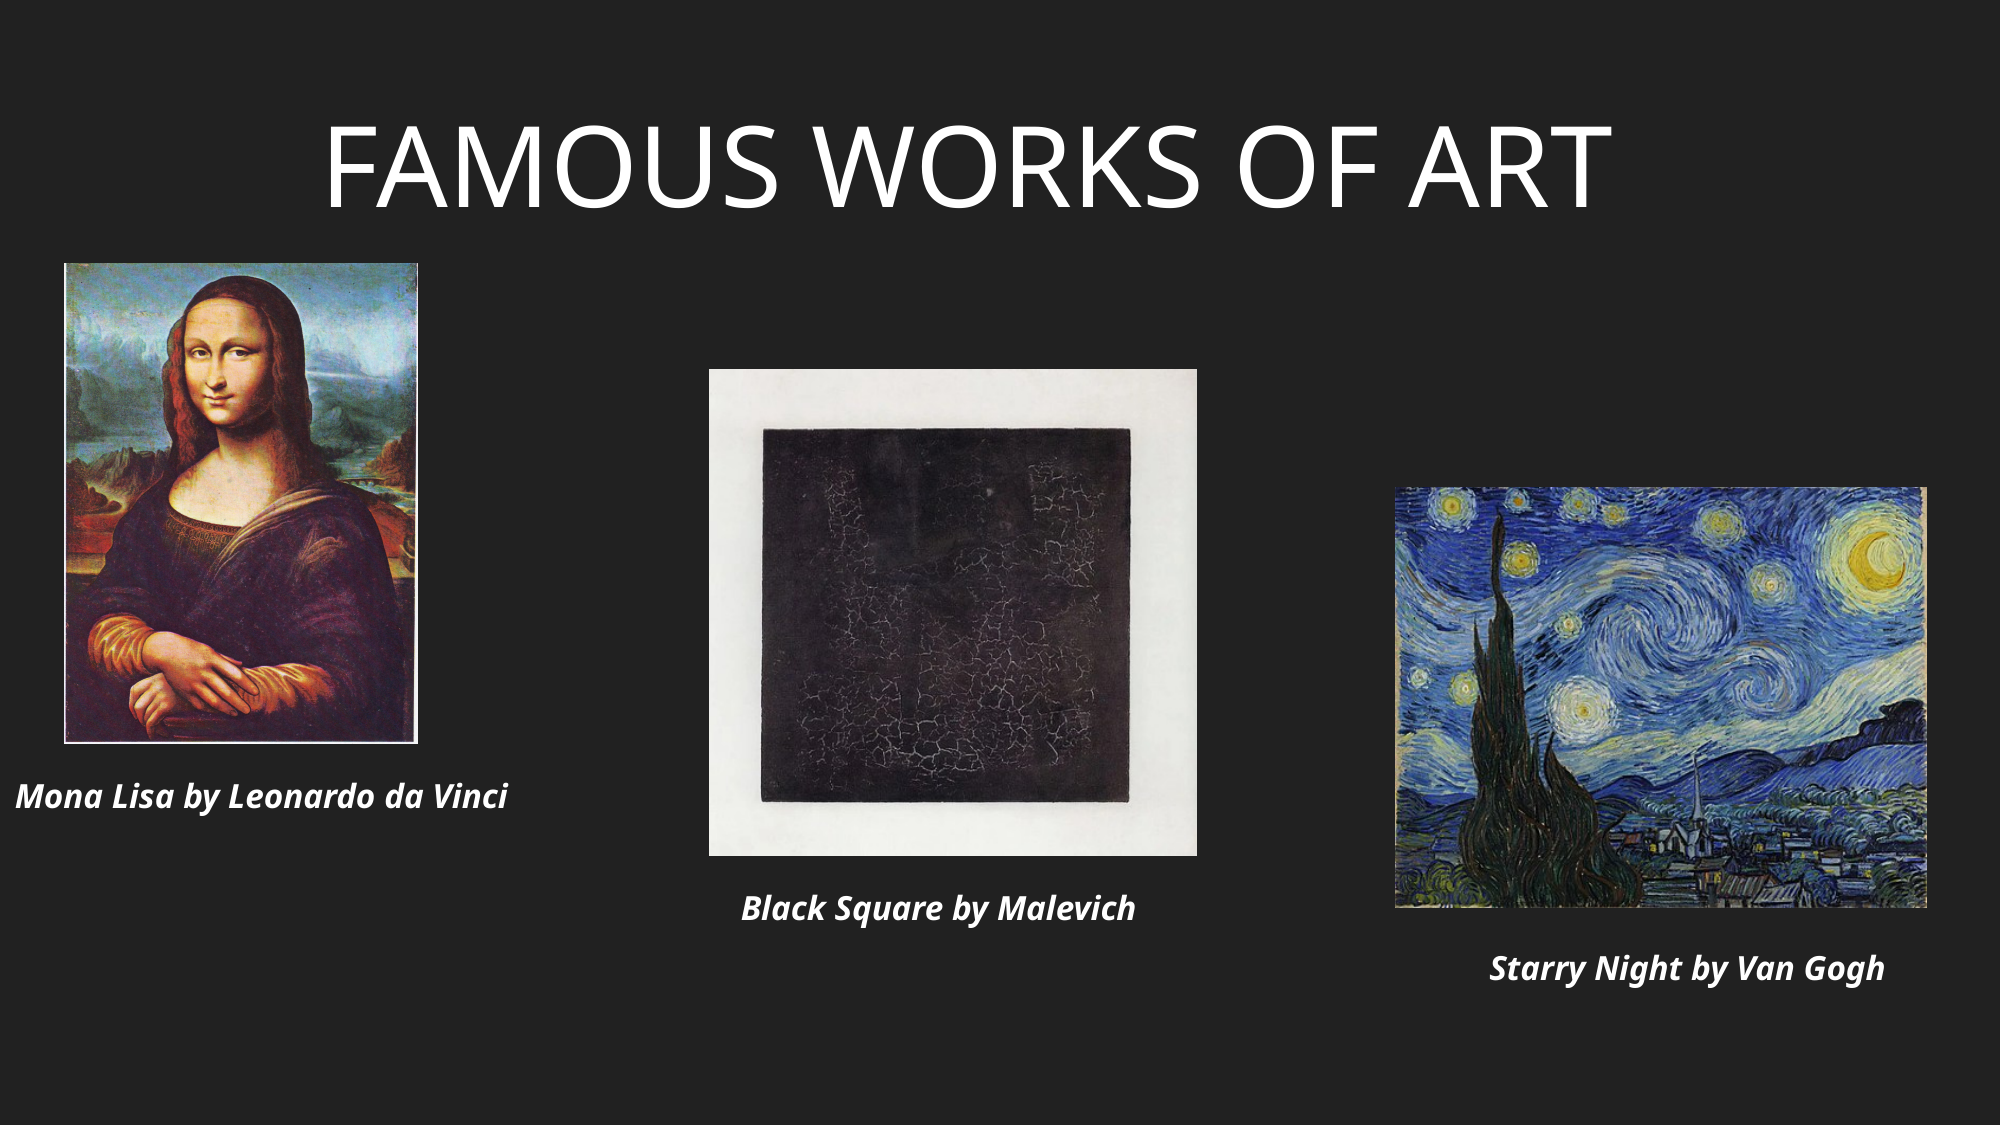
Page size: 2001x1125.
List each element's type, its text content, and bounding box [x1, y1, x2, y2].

picture [1395, 487, 1927, 909]
picture [709, 369, 1197, 856]
text_box FAMOUS WORKS OF ART [305, 87, 1629, 238]
text_box Black Square by Malevich [726, 880, 1161, 935]
text_box Mona Lisa by Leonardo da Vinci [0, 768, 566, 823]
picture [64, 263, 418, 744]
text_box Starry Night by Van Gogh [1464, 935, 1902, 996]
